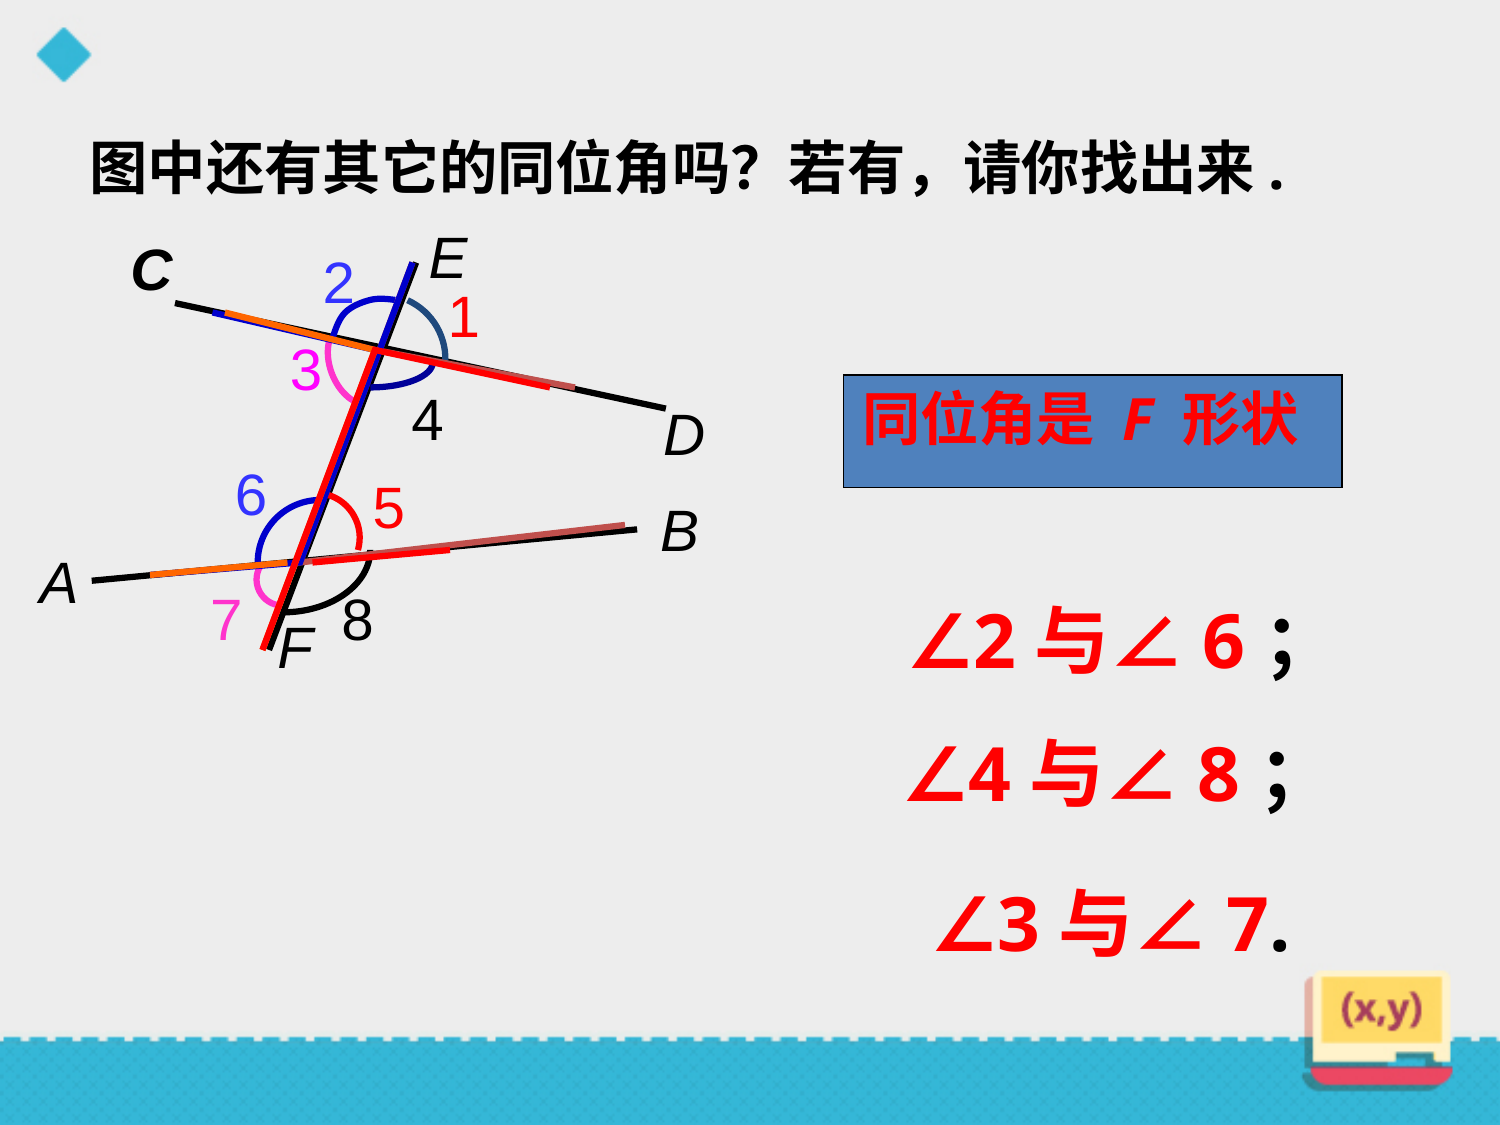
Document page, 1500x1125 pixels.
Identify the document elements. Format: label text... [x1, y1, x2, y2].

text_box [843, 374, 1343, 488]
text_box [149, 312, 376, 651]
text_box 图中还有其它的同位角吗？若有，请你找出来. [74, 117, 1500, 218]
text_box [24, 212, 732, 726]
text_box ∠4与∠8； [886, 718, 1348, 824]
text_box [149, 262, 413, 348]
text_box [262, 349, 551, 651]
text_box ∠3与∠7. [915, 869, 1306, 975]
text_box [413, 262, 626, 563]
picture [0, 0, 1500, 1125]
text_box ∠2与∠6； [891, 585, 1353, 691]
